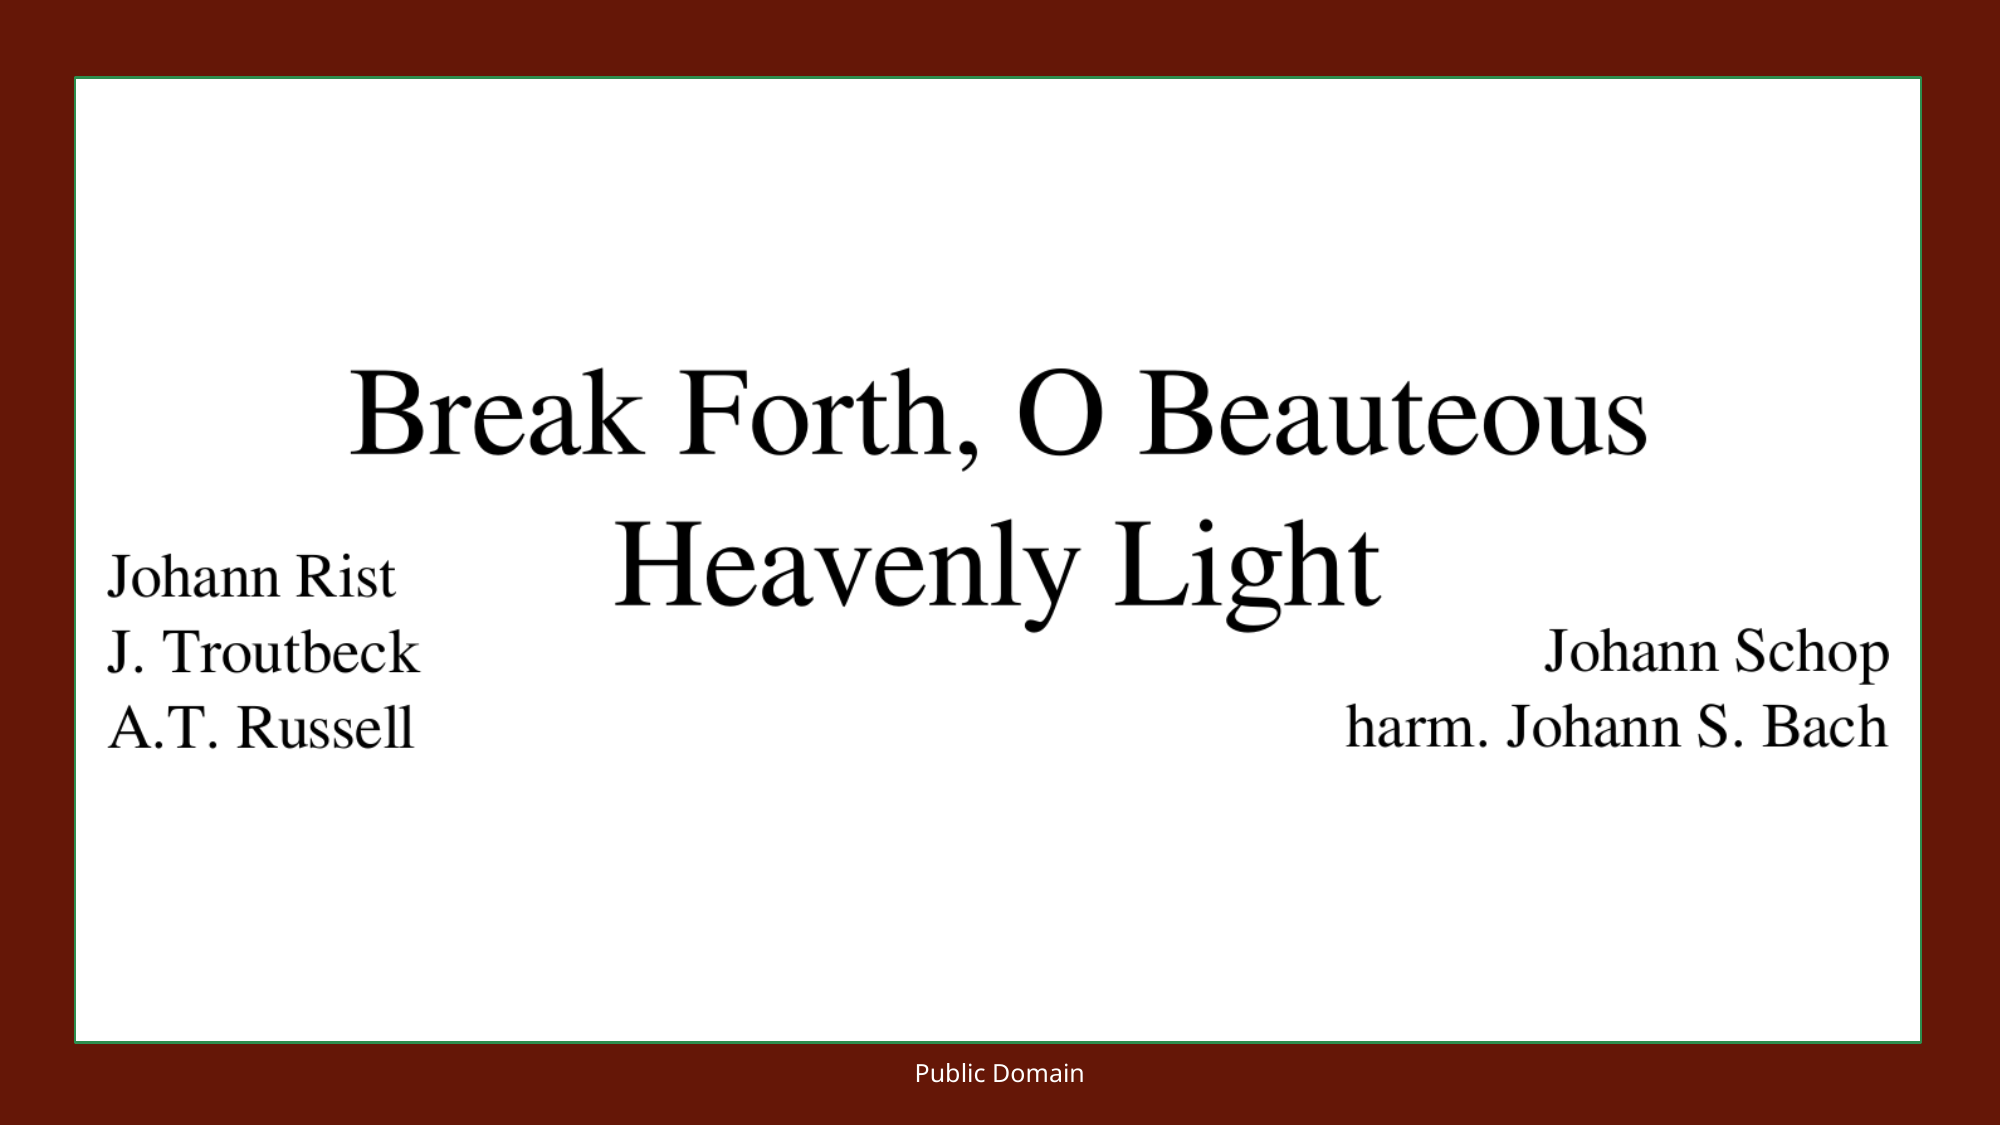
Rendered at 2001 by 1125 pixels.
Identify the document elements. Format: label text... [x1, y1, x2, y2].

picture [106, 356, 1889, 764]
footer Public Domain [662, 1044, 1338, 1103]
text_box [74, 76, 1922, 1044]
